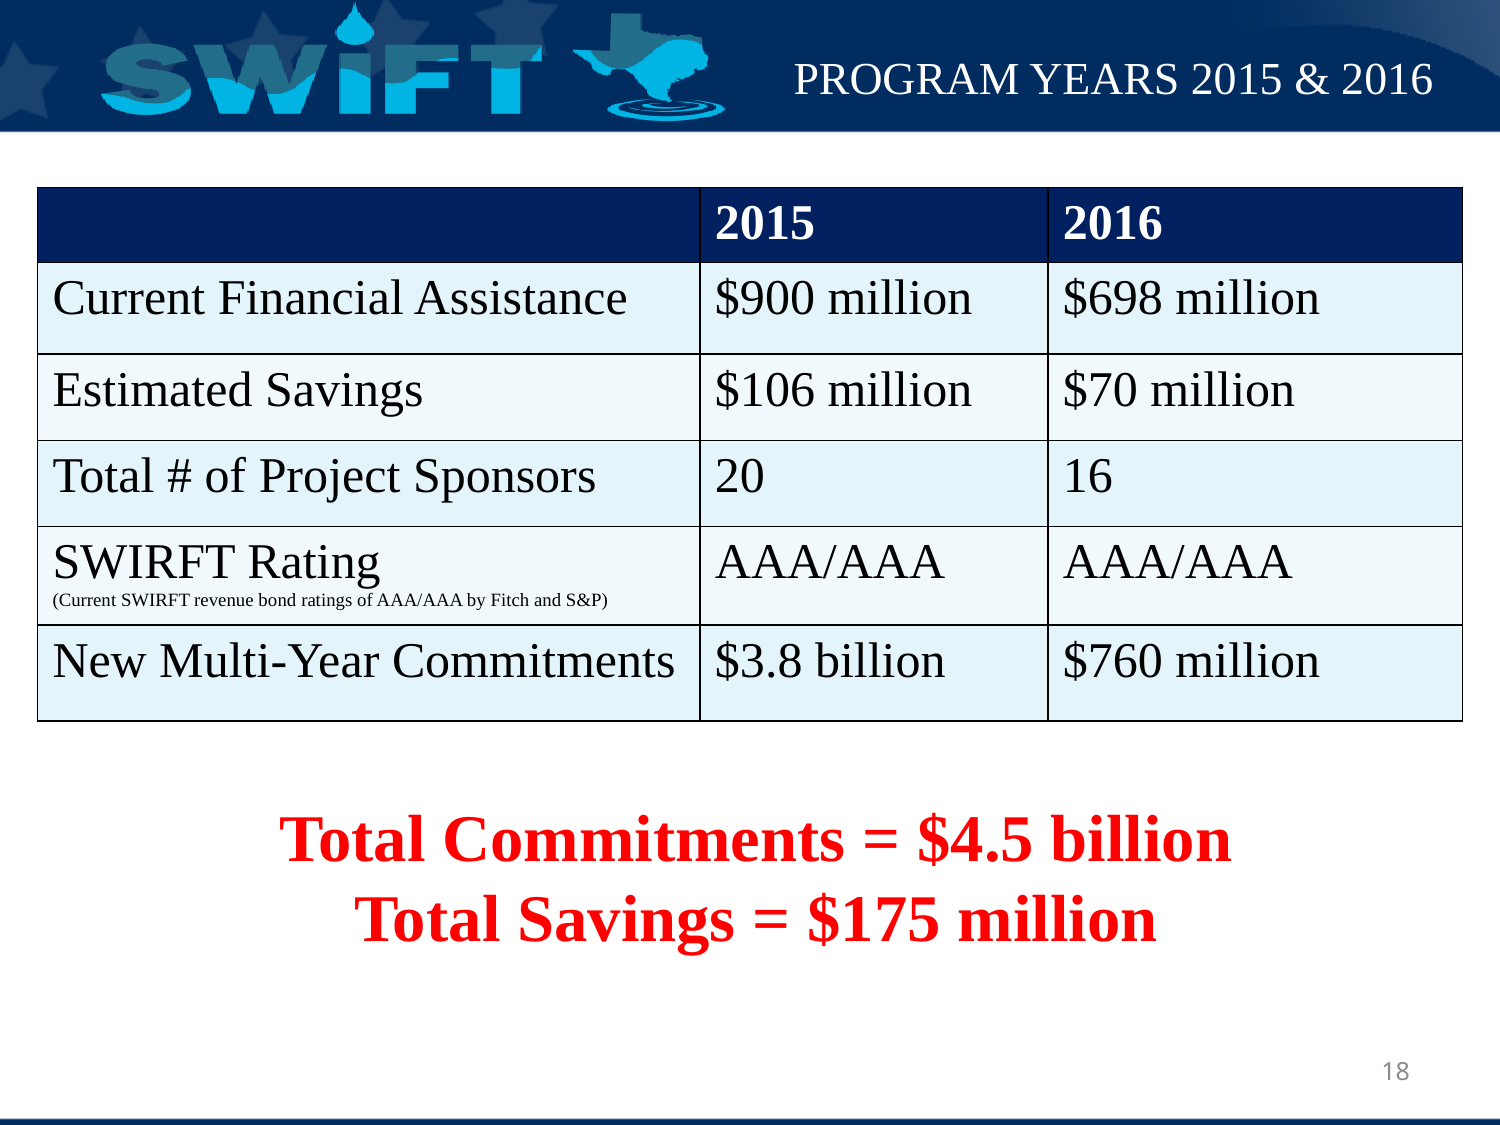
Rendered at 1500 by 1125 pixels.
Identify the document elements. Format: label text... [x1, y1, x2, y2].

table_cell Current Financial Assistance [38, 263, 699, 353]
slide_number 18 [1074, 1042, 1425, 1103]
text_box Total Commitments = $4.5 billion Total Savings = $175 million [0, 787, 1251, 963]
table_cell 20 [701, 441, 1047, 526]
table_cell New Multi-Year Commitments [38, 626, 699, 720]
table_header 2015 [701, 188, 1047, 262]
table_cell AAA/AAA [701, 527, 1047, 624]
table_cell 16 [1049, 441, 1462, 526]
text_box PROGRAM YEARS 2015 & 2016 [778, 40, 1463, 111]
table_cell $3.8 billion [701, 626, 1047, 720]
picture [0, 0, 1500, 1125]
table_cell $900 million [701, 263, 1047, 353]
table_cell SWIRFT Rating (Current SWIRFT revenue bond ratings of AAA/AAA by Fitch and S&P) [38, 527, 699, 624]
table_cell Total # of Project Sponsors [38, 441, 699, 526]
table_cell $106 million [701, 355, 1047, 440]
table_cell $760 million [1049, 626, 1462, 720]
table_cell $70 million [1049, 355, 1462, 440]
table_header 2016 [1049, 188, 1462, 262]
table_cell $698 million [1049, 263, 1462, 353]
table_cell Estimated Savings [38, 355, 699, 440]
table_header [38, 188, 699, 262]
table_cell AAA/AAA [1049, 527, 1462, 624]
